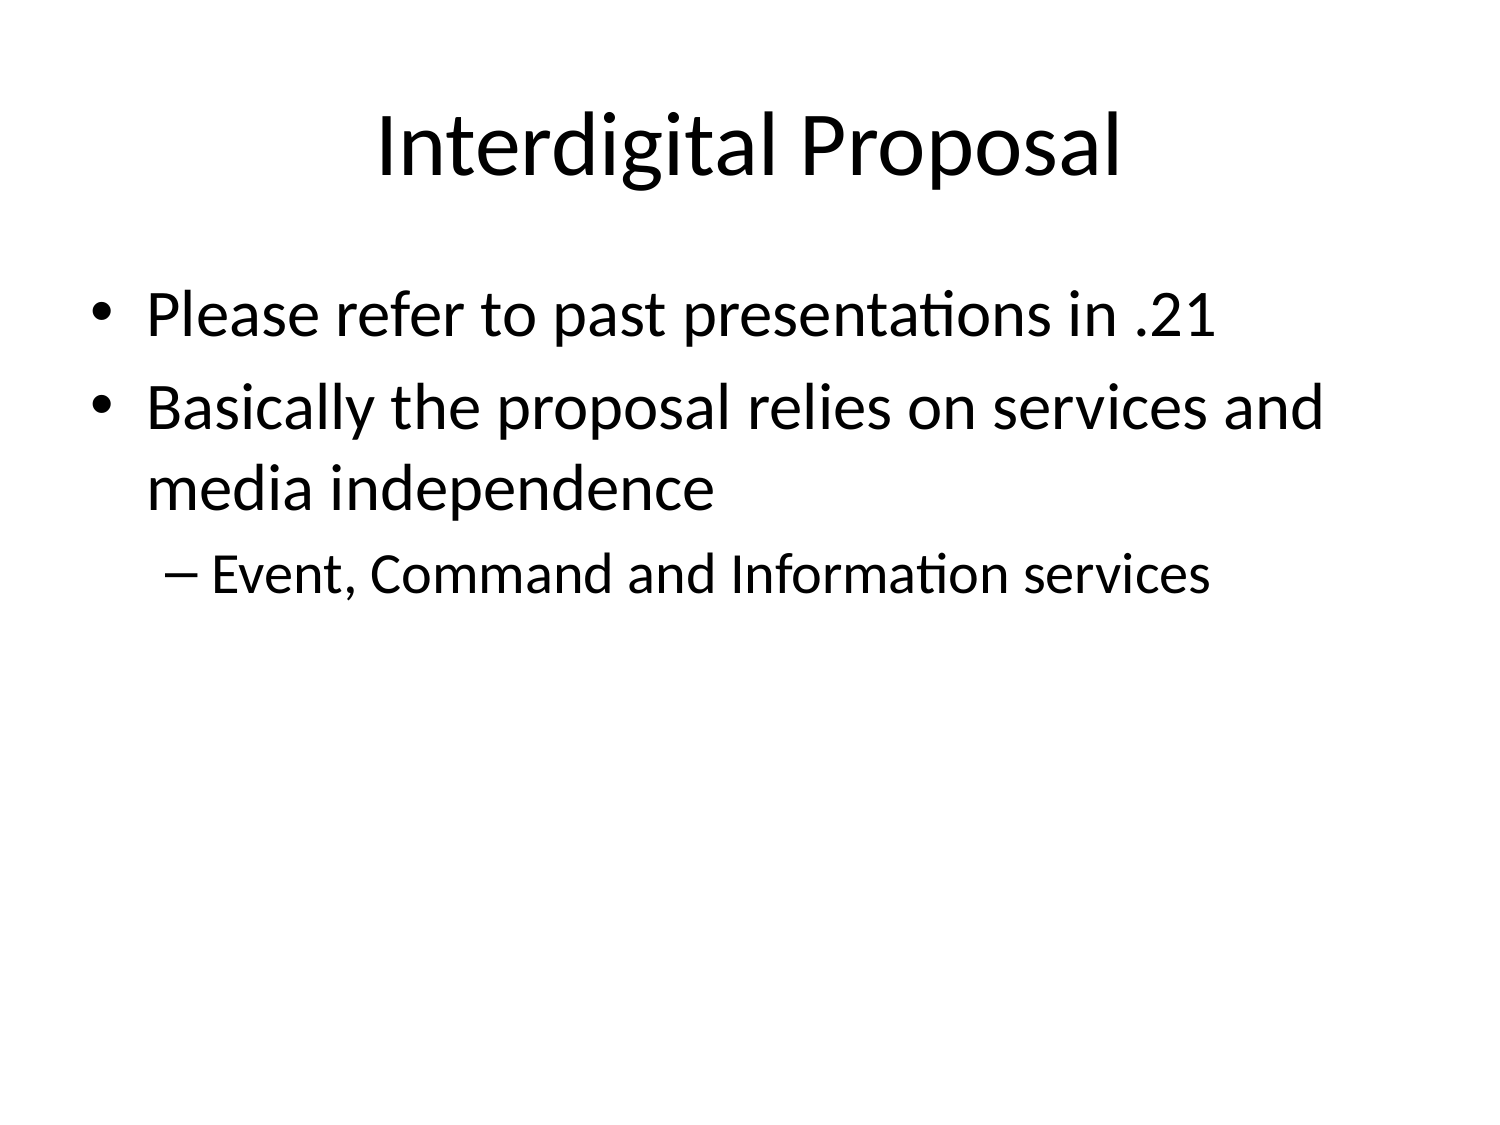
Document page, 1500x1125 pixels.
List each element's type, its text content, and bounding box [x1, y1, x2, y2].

title Interdigital Proposal [75, 45, 1425, 233]
list Please refer to past presentations in .21 Basically the proposal relies on services and media independence Event, Command and Information services [75, 262, 1425, 1005]
